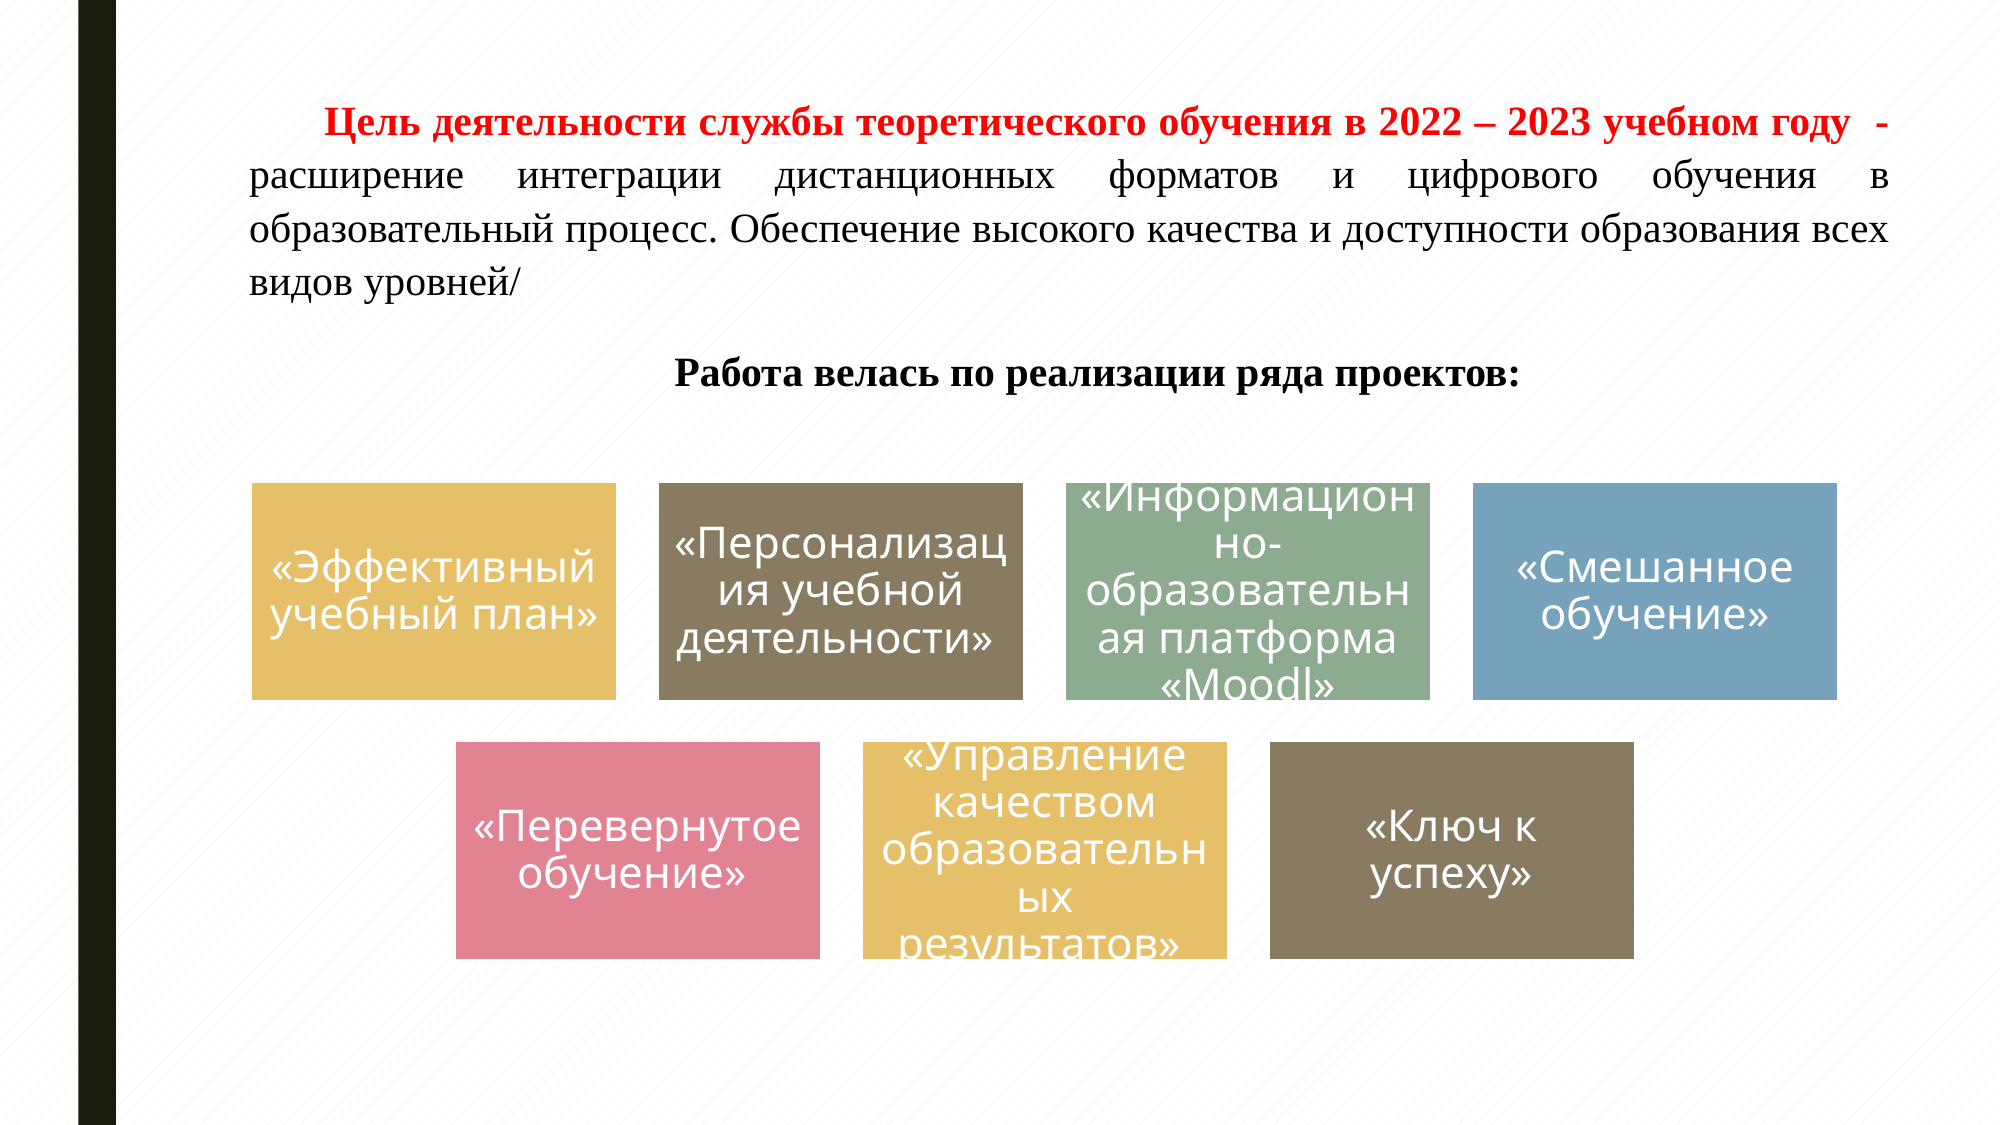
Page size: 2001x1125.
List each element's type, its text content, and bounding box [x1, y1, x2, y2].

text_box Работа велась по реализации ряда проектов: [659, 336, 1548, 402]
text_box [248, 418, 1841, 1024]
text_box Цель деятельности службы теоретического обучения в 2022 – 2023 учебном году - расширение интеграции дистанционных форматов и цифрового обучения в образовательный процесс. Обеспечение высокого качества и доступности образования всех видов уровней/ [234, 82, 1905, 312]
